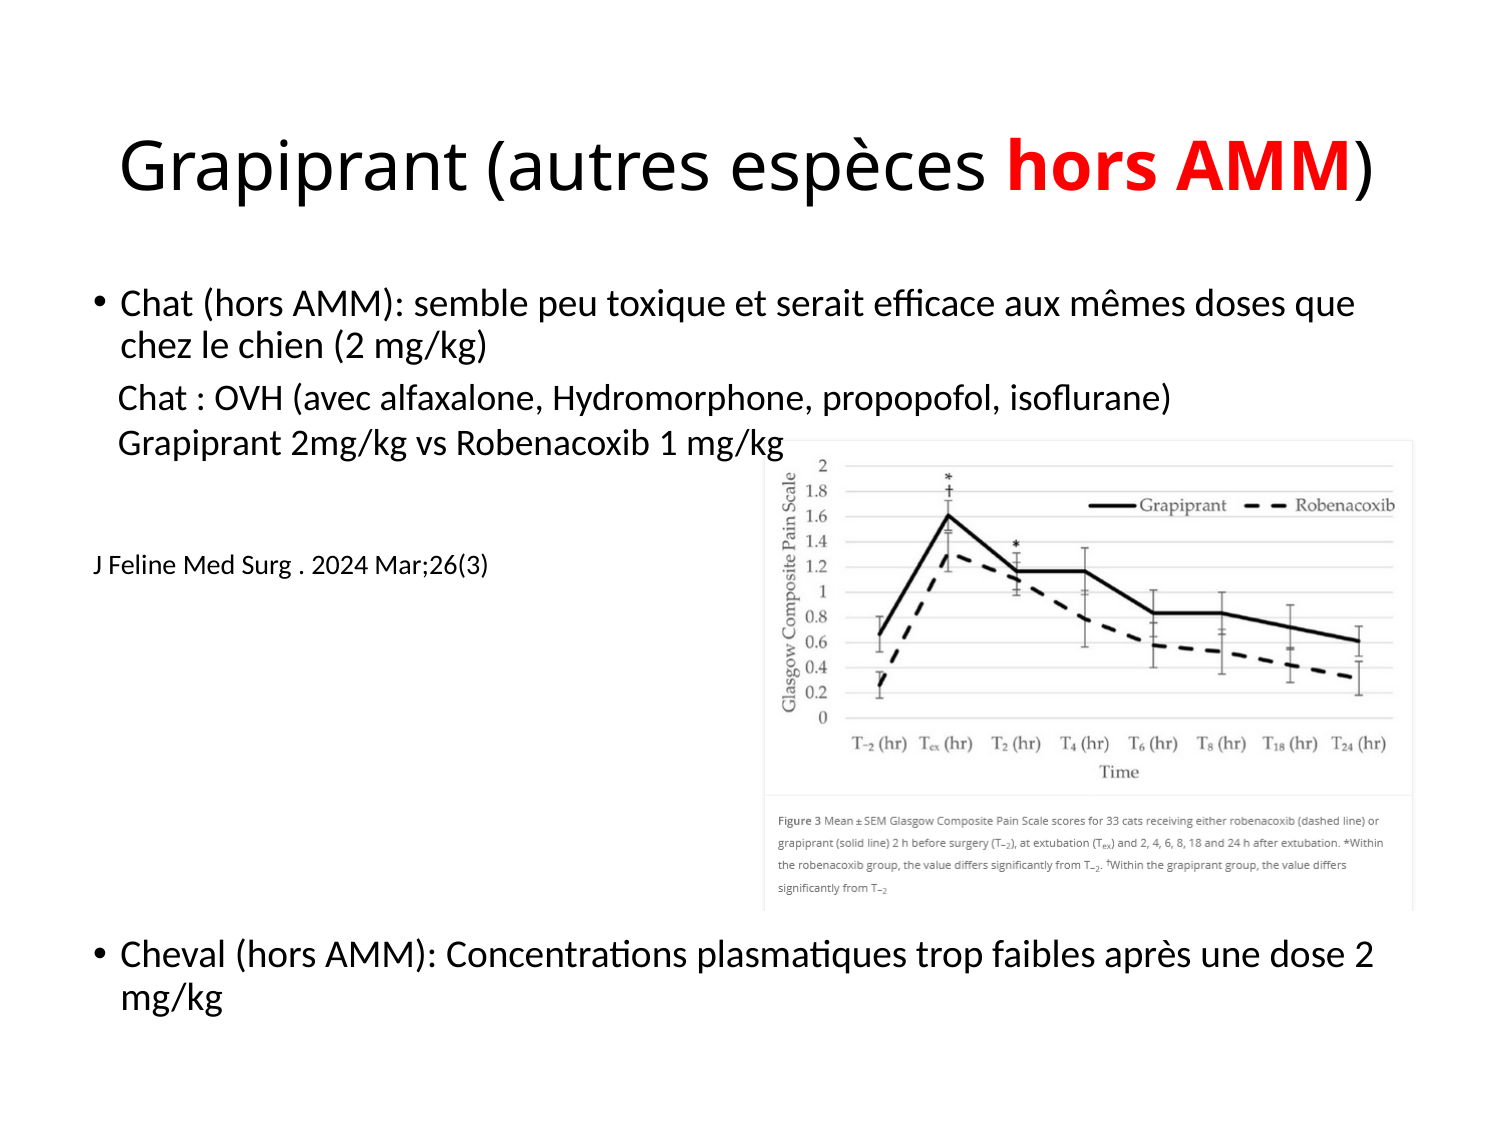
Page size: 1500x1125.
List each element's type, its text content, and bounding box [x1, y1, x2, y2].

text_box Chat : OVH (avec alfaxalone, Hydromorphone, propopofol, isoflurane) Grapiprant 2mg/kg vs Robenacoxib 1 mg/kg [103, 365, 1369, 471]
title Grapiprant (autres espèces hors AMM) [103, 59, 1397, 278]
list Chat (hors AMM): semble peu toxique et serait efficace aux mêmes doses que chez le chien (2 mg/kg) J Feline Med Surg . 2024 Mar;26(3) Cheval (hors AMM): Concentrations plasmatiques trop faibles après une dose 2 mg/kg [78, 274, 1394, 1032]
picture [762, 433, 1419, 911]
